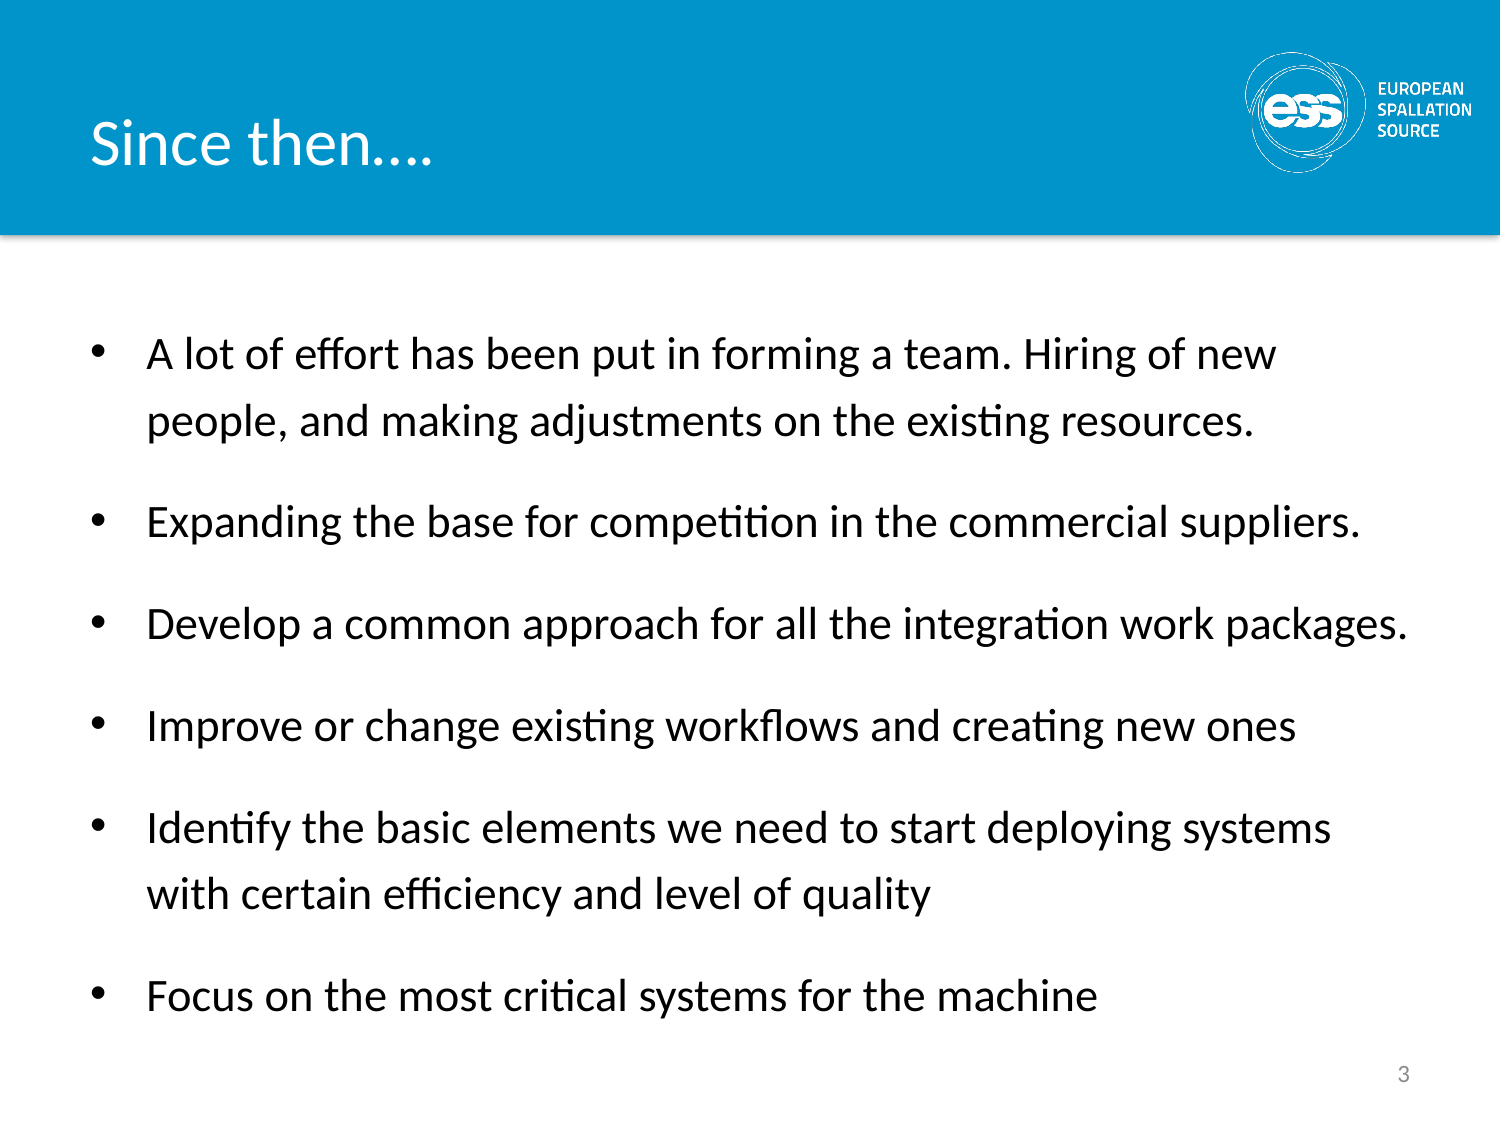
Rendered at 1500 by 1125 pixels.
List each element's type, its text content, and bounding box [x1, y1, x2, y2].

picture [1436, 104, 1444, 115]
slide_number 3 [1074, 1042, 1425, 1103]
picture [1443, 86, 1450, 93]
picture [1398, 109, 1406, 115]
list A lot of effort has been put in forming a team. Hiring of new people, and making adjustments on the existing resources. Expanding the base for competition in the commercial suppliers. Develop a common approach for all the integration work packages. Improve or change existing workflows and creating new ones Identify the basic elements we need to start deploying systems with certain efficiency and level of quality Focus on the most critical systems for the machine [75, 304, 1425, 1047]
picture [1422, 125, 1428, 134]
picture [1432, 125, 1438, 136]
picture [1423, 83, 1430, 94]
picture [1454, 83, 1458, 94]
picture [1400, 83, 1407, 94]
title Since then…. [75, 45, 1247, 233]
picture [1389, 104, 1393, 115]
picture [1409, 104, 1415, 115]
picture [1264, 94, 1342, 127]
picture [1418, 104, 1423, 115]
picture [1379, 83, 1385, 94]
